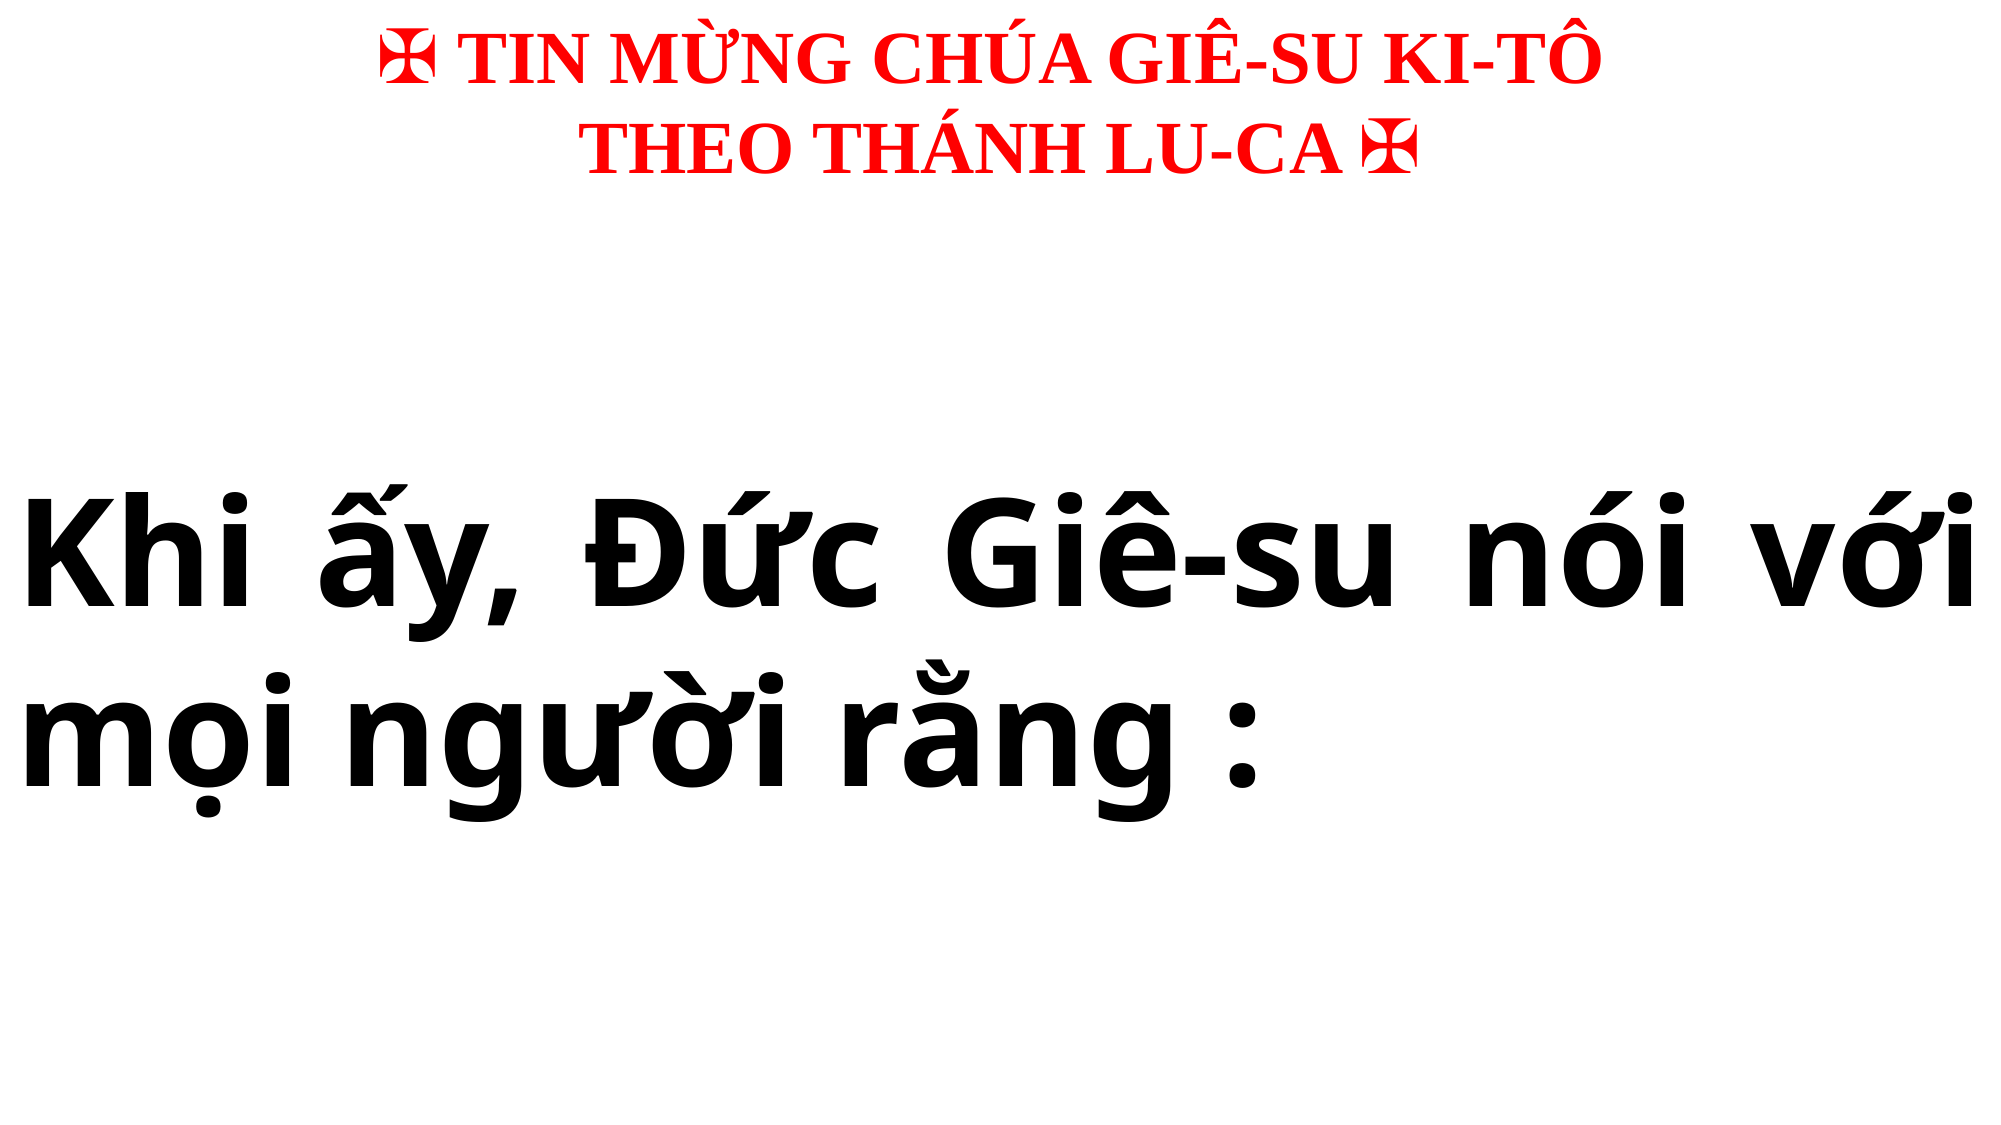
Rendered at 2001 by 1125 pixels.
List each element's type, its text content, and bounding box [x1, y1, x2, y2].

list Khi ấy, Đức Giê-su nói với mọi người rằng : [0, 196, 2000, 1125]
text_box ✠ TIN MỪNG CHÚA GIÊ-SU KI-TÔ THEO THÁNH LU-CA ✠ [0, 0, 2000, 196]
